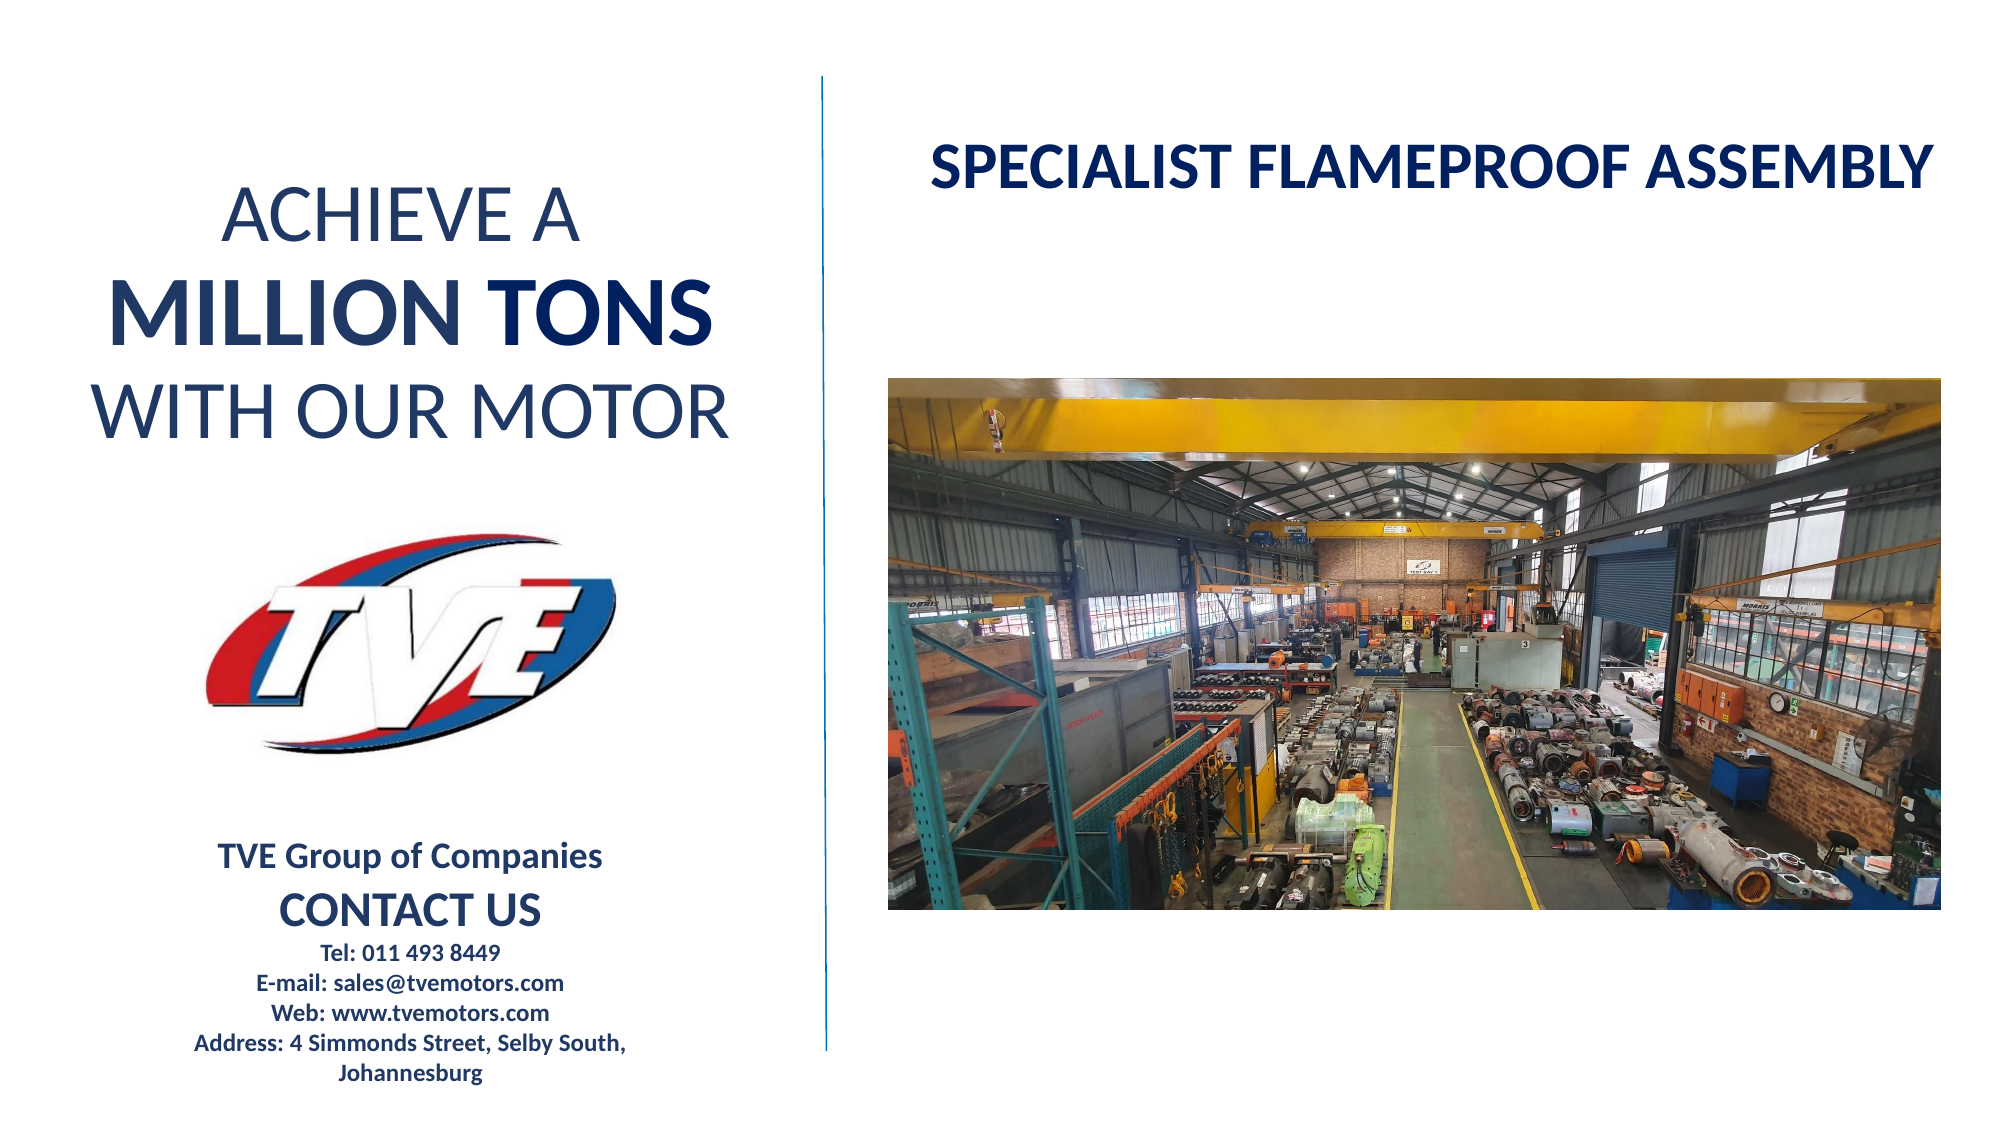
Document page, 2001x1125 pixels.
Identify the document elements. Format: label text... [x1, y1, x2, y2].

text_box SPECIALIST FLAMEPROOF ASSEMBLY [866, 114, 2000, 210]
picture [172, 492, 649, 796]
text_box CONTACT US Tel: 011 493 8449 E-mail: sales@tvemotors.com Web: www.tvemotors.com Address: 4 Simmonds Street, Selby South, Johannesburg [153, 869, 669, 1094]
picture [887, 377, 1941, 910]
title ACHIEVE A MILLION TONS WITH OUR MOTOR [60, 164, 761, 465]
text_box TVE Group of Companies [184, 823, 638, 869]
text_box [821, 75, 827, 1052]
